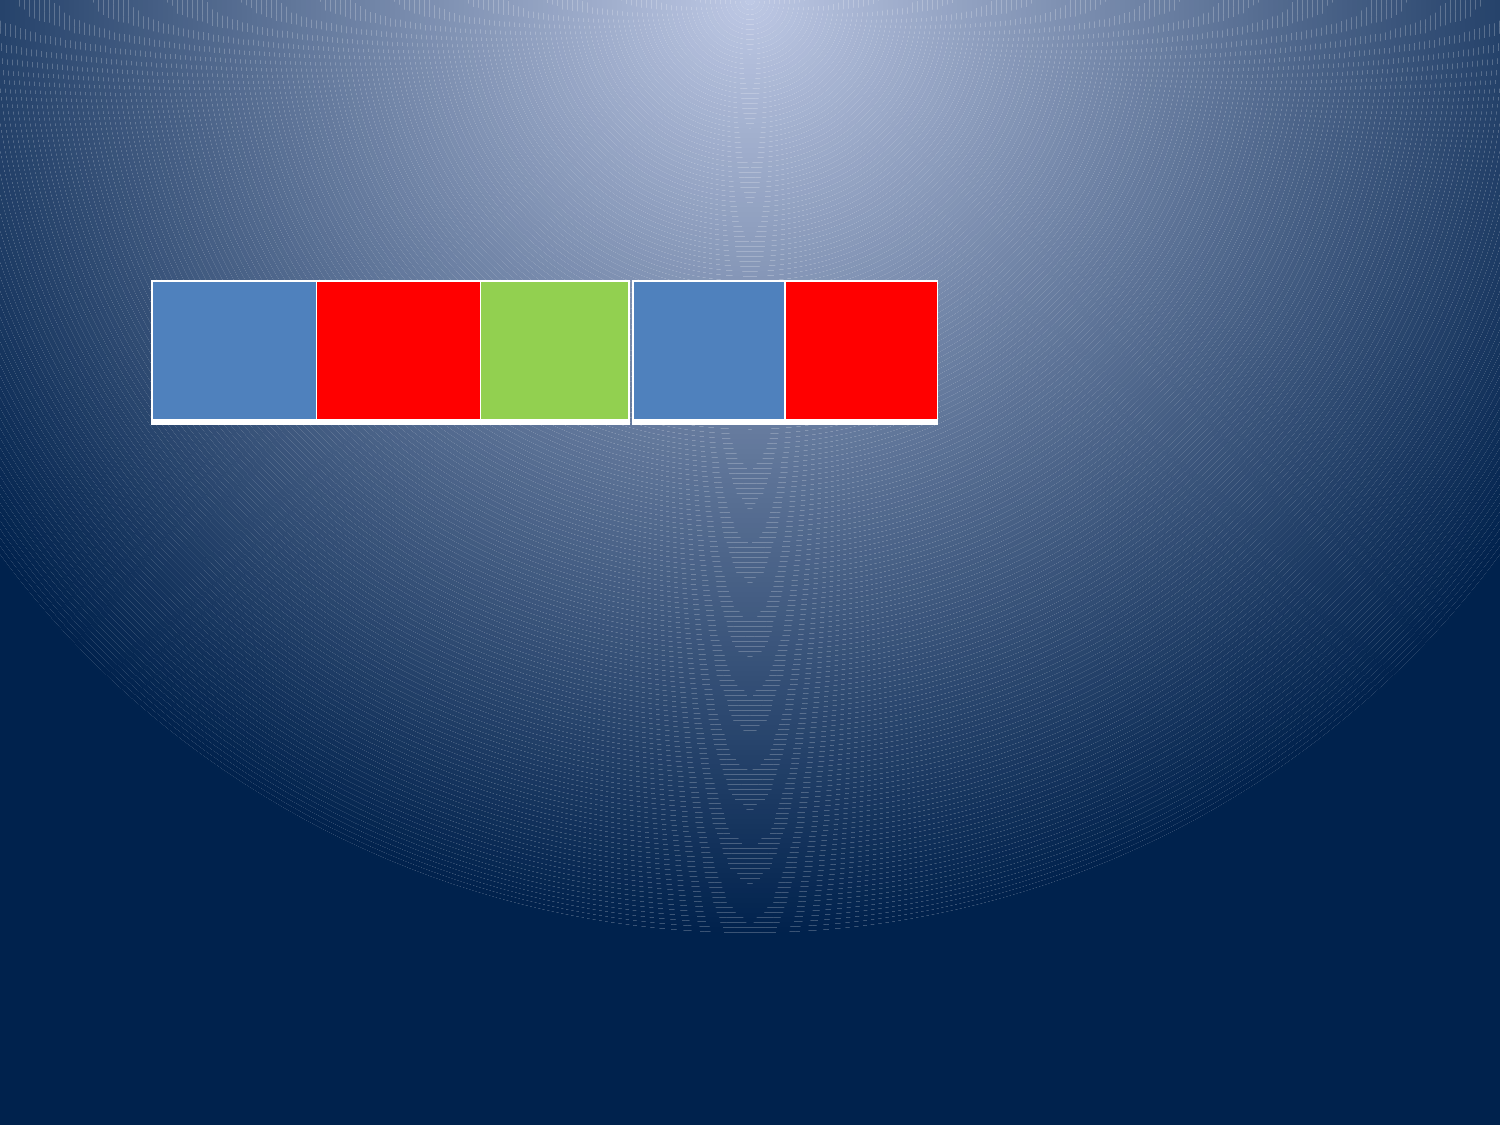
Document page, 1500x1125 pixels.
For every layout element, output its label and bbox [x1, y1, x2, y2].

table_header [317, 282, 480, 419]
table_header [153, 282, 316, 419]
table_header [634, 282, 784, 419]
table_header [786, 282, 937, 419]
table_header [481, 282, 628, 419]
